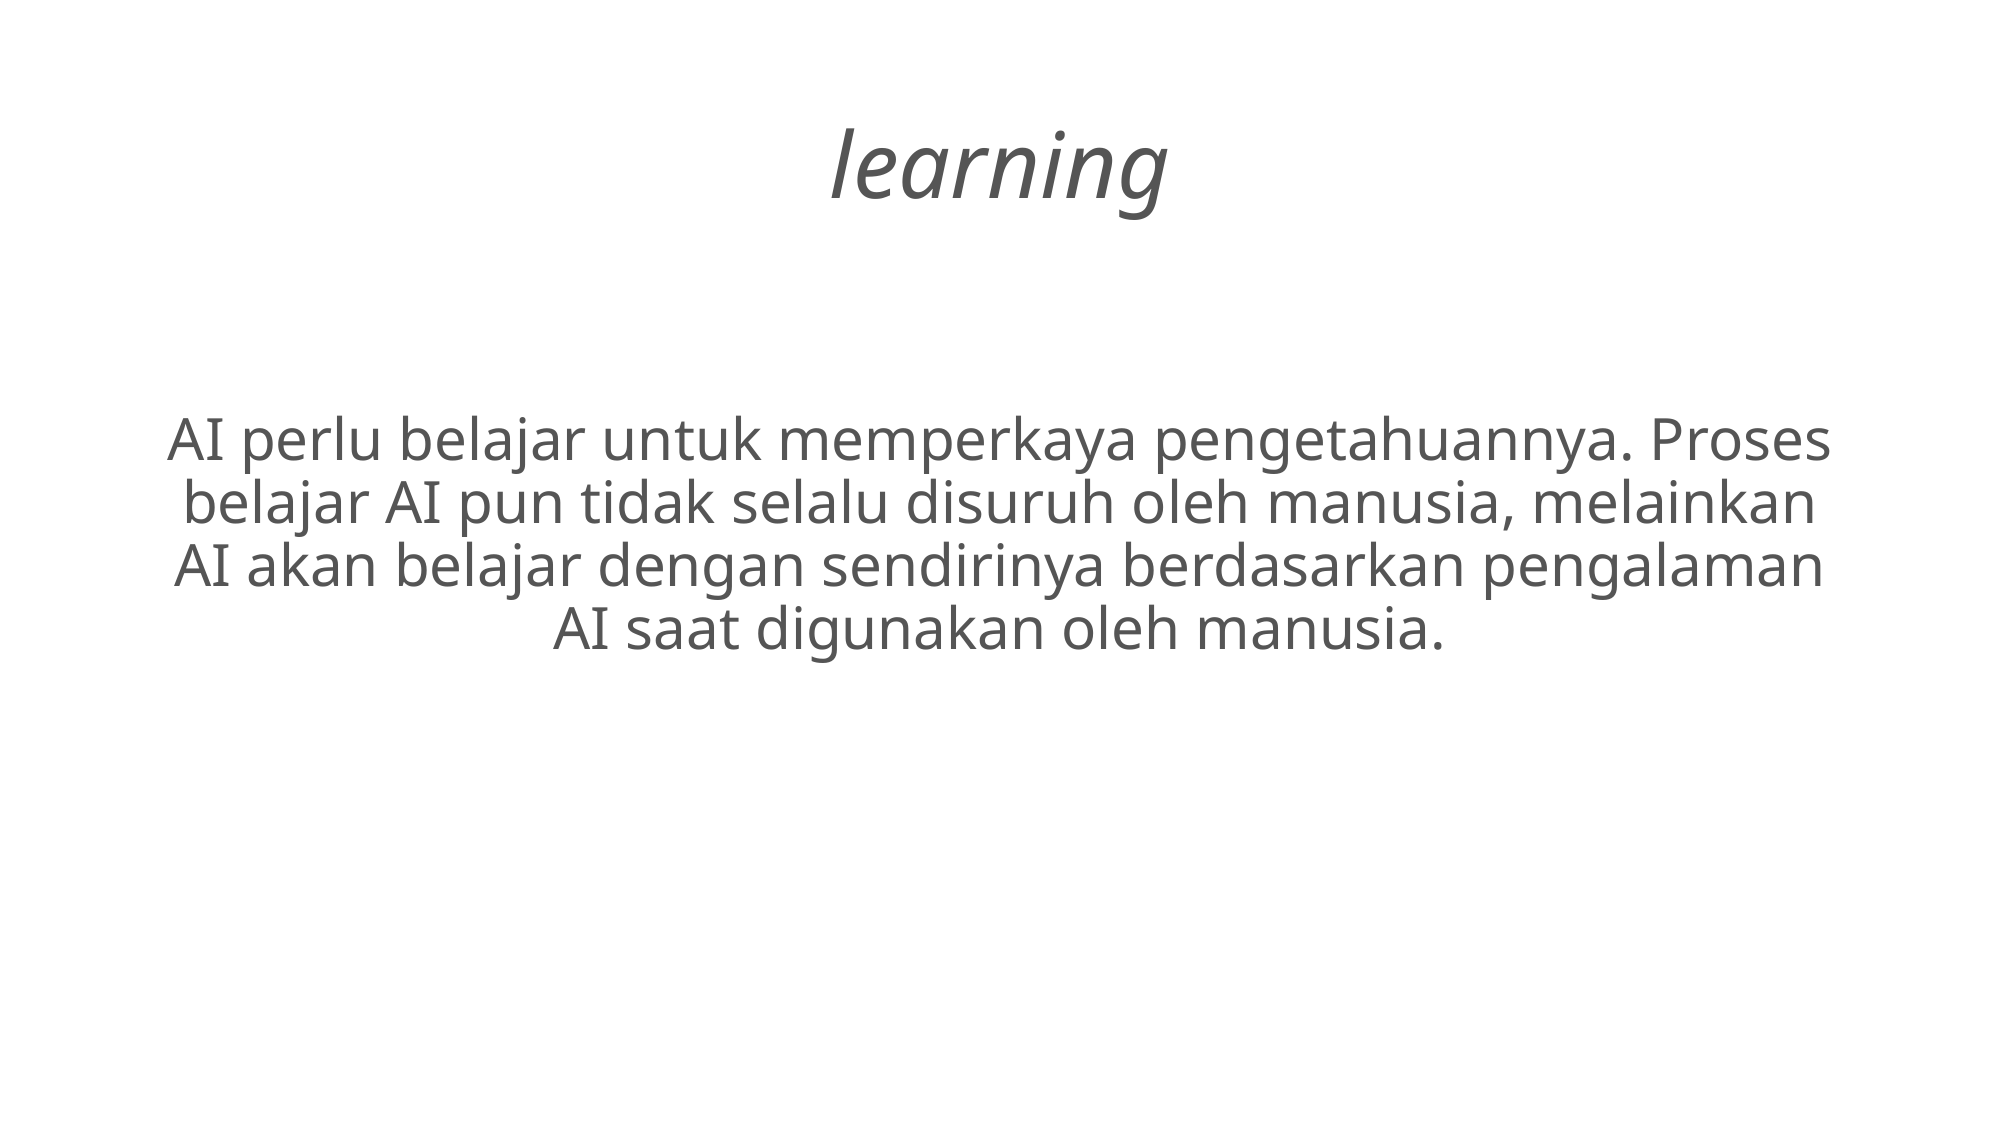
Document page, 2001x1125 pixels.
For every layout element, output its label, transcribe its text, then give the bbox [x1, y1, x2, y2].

title learning [137, 59, 1863, 278]
list AI perlu belajar untuk memperkaya pengetahuannya. Proses belajar AI pun tidak selalu disuruh oleh manusia, melainkan AI akan belajar dengan sendirinya berdasarkan pengalaman AI saat digunakan oleh manusia. [137, 402, 1863, 1014]
